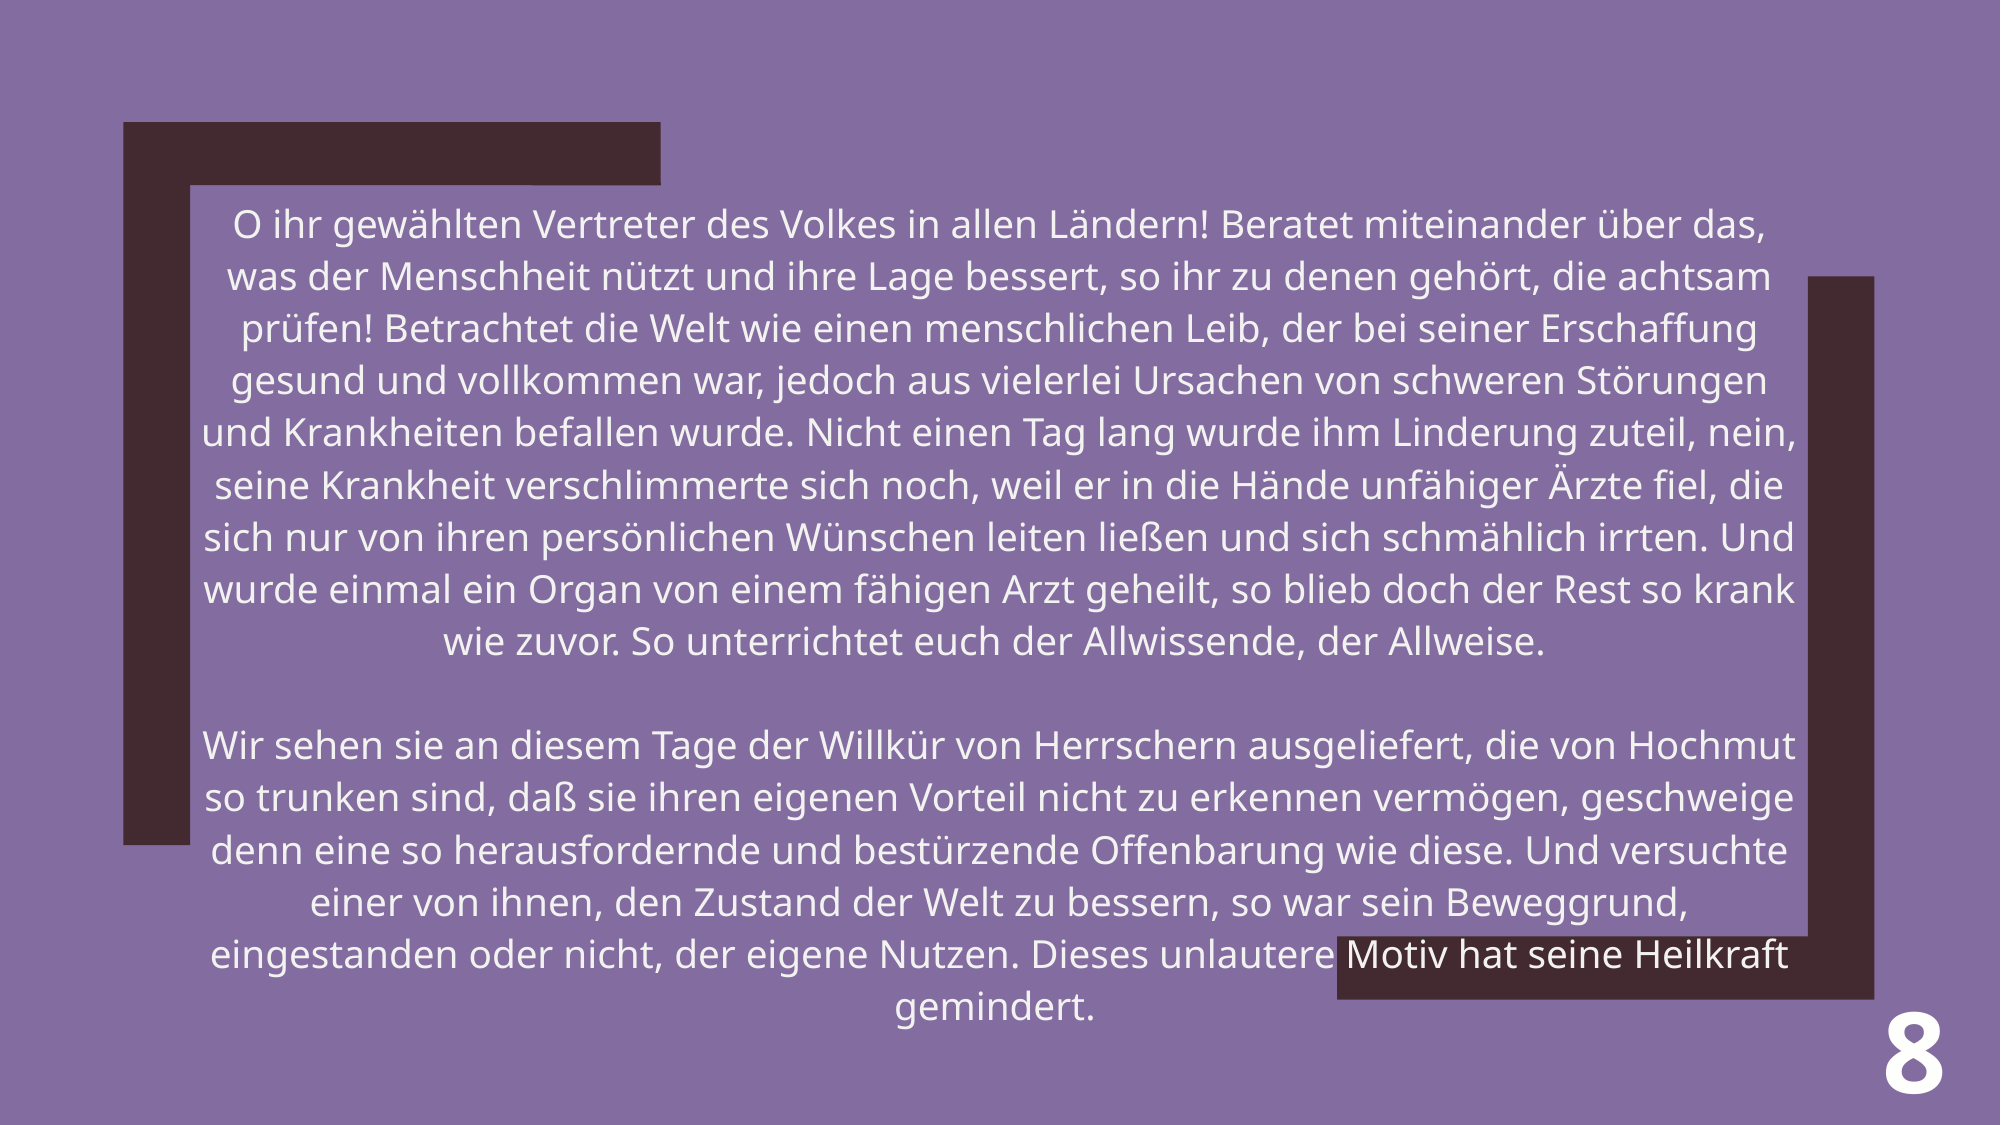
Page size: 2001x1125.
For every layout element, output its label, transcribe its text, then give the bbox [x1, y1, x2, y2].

text_box 8 [1867, 973, 1962, 1124]
subtitle O ihr gewählten Vertreter des Volkes in allen Ländern! Beratet miteinander über das, was der Menschheit nützt und ihre Lage bessert, so ihr zu denen gehört, die achtsam prüfen! Betrachtet die Welt wie einen menschlichen Leib, der bei seiner Erschaffung gesund und vollkommen war, jedoch aus vielerlei Ursachen von schweren Störungen und Krankheiten befallen wurde. Nicht einen Tag lang wurde ihm Linderung zuteil, nein, seine Krankheit verschlimmerte sich noch, weil er in die Hände unfähiger Ärzte fiel, die sich nur von ihren persönlichen Wünschen leiten ließen und sich schmählich irrten. Und wurde einmal ein Organ von einem fähigen Arzt geheilt, so blieb doch der Rest so krank wie zuvor. So unterrichtet euch der Allwissende, der Allweise. Wir sehen sie an diesem Tage der Willkür von Herrschern ausgeliefert, die von Hochmut so trunken sind, daß sie ihren eigenen Vorteil nicht zu erkennen vermögen, geschweige denn eine so herausfordernde und bestürzende Offenbarung wie diese. Und versuchte einer von ihnen, den Zustand der Welt zu bessern, so war sein Beweggrund, eingestanden oder nicht, der eigene Nutzen. Dieses unlautere Motiv hat seine Heilkraft gemindert. [183, 186, 1817, 1091]
